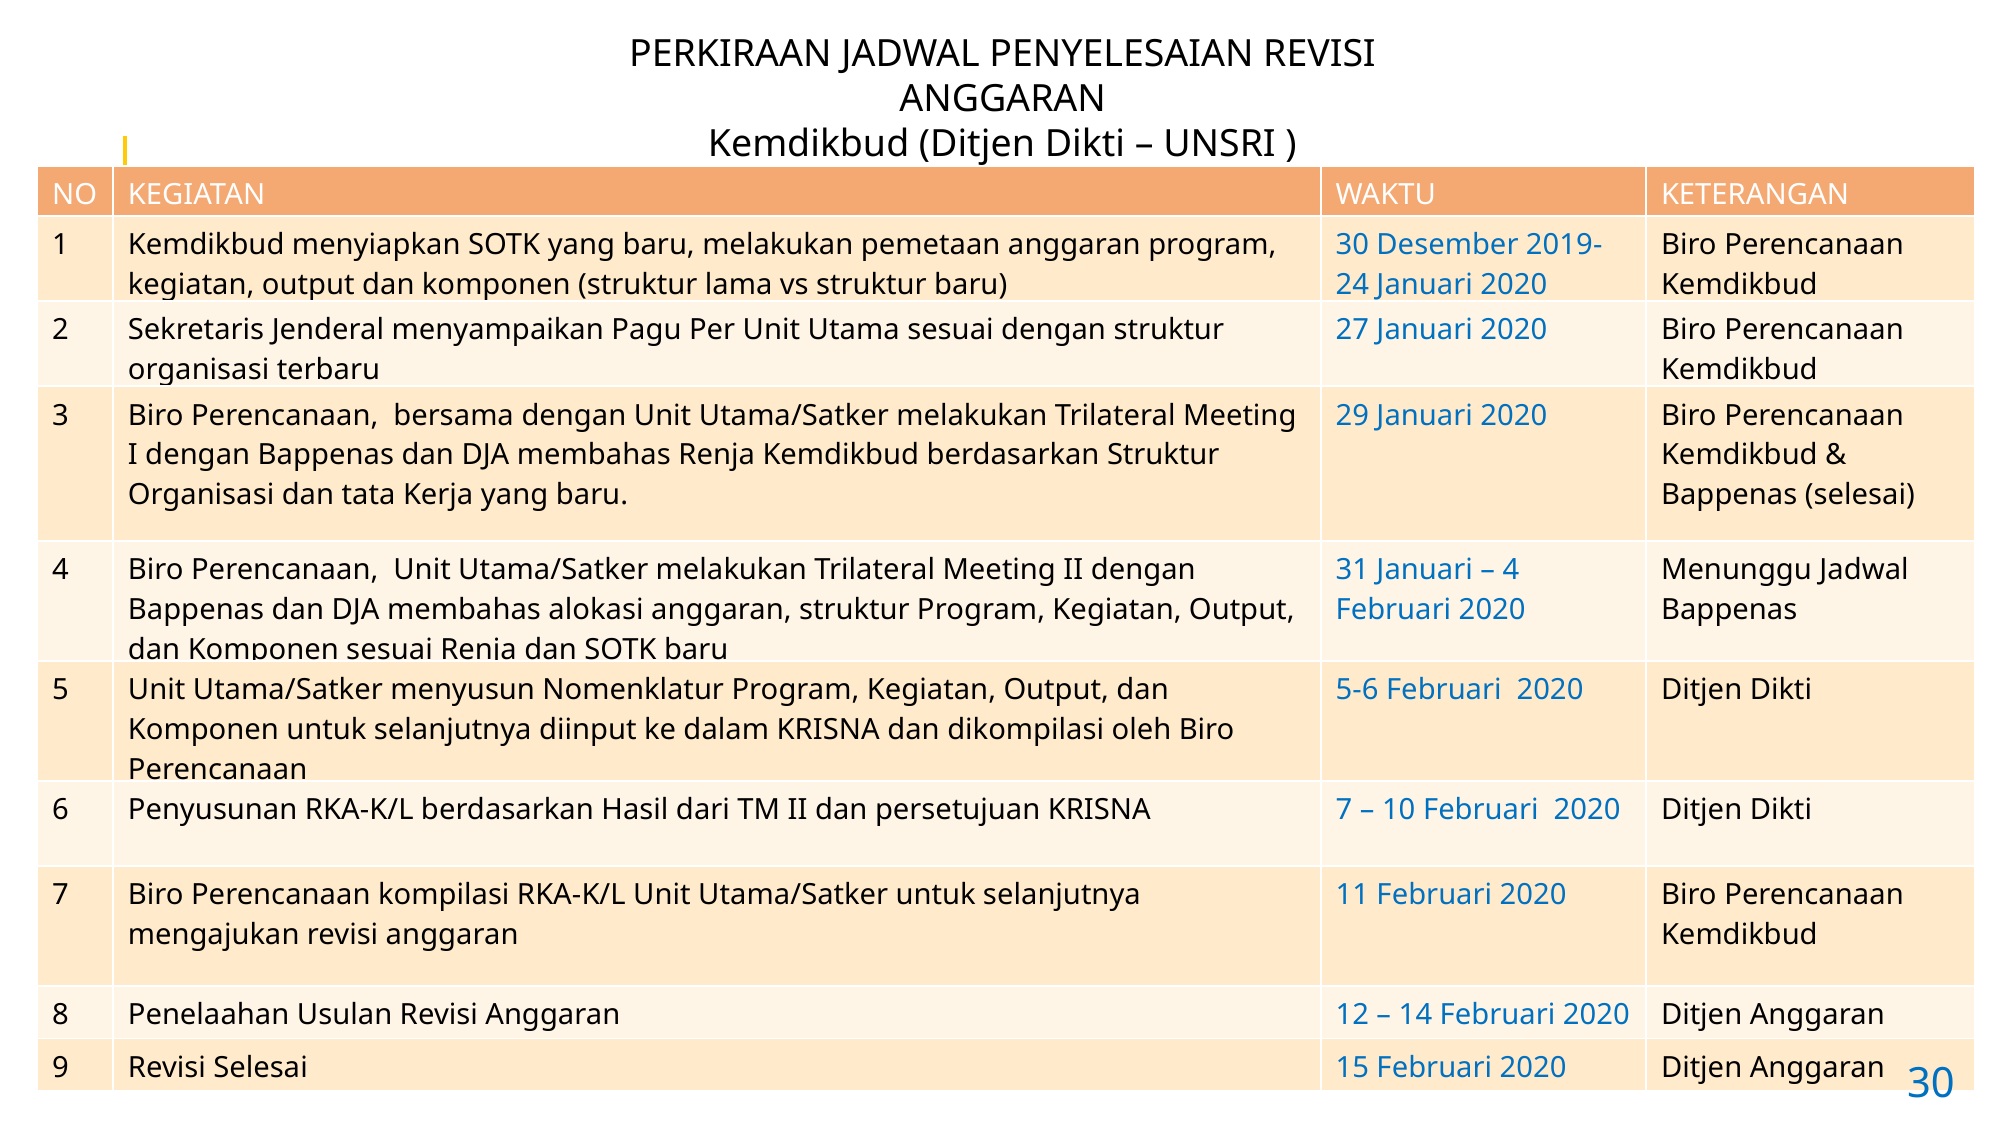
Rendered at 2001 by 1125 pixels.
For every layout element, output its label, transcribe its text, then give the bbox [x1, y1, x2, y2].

table_header KEGIATAN [114, 167, 1320, 215]
slide_number 30 [1892, 1061, 2000, 1107]
table_cell 31 Januari – 4 Februari 2020 [1322, 542, 1645, 660]
table_cell Biro Perencanaan Kemdikbud [1647, 302, 1974, 385]
table_cell Biro Perencanaan Kemdikbud [1647, 867, 1974, 985]
table_cell Ditjen Dikti [1647, 782, 1974, 865]
table_cell Biro Perencanaan Kemdikbud [1647, 217, 1974, 300]
table_cell 5 [38, 662, 112, 780]
table_cell Kemdikbud menyiapkan SOTK yang baru, melakukan pemetaan anggaran program, kegiatan, output dan komponen (struktur lama vs struktur baru) [114, 217, 1320, 300]
table_cell Ditjen Anggaran [1647, 987, 1974, 1038]
table_cell 15 Februari 2020 [1322, 1039, 1645, 1090]
table_cell 1 [38, 217, 112, 300]
table_cell Penelaahan Usulan Revisi Anggaran [114, 987, 1320, 1038]
table_cell 30 Desember 2019- 24 Januari 2020 [1322, 217, 1645, 300]
table_cell 3 [38, 387, 112, 540]
table_header NO [38, 167, 112, 215]
table_cell 12 – 14 Februari 2020 [1322, 987, 1645, 1038]
table_cell 5-6 Februari 2020 [1322, 662, 1645, 780]
table_cell 27 Januari 2020 [1322, 302, 1645, 385]
table_cell Revisi Selesai [114, 1039, 1320, 1090]
table_cell 9 [38, 1039, 112, 1090]
text_box PERKIRAAN JADWAL PENYELESAIAN REVISI ANGGARAN Kemdikbud (Ditjen Dikti – UNSRI ) [564, 21, 1441, 165]
table_cell 6 [38, 782, 112, 865]
table_cell Ditjen Anggaran [1647, 1039, 1974, 1090]
table_cell 8 [38, 987, 112, 1038]
table_cell Penyusunan RKA-K/L berdasarkan Hasil dari TM II dan persetujuan KRISNA [114, 782, 1320, 865]
table_cell Menunggu Jadwal Bappenas [1647, 542, 1974, 660]
table_header WAKTU [1322, 167, 1645, 215]
table_cell Biro Perencanaan, Unit Utama/Satker melakukan Trilateral Meeting II dengan Bappenas dan DJA membahas alokasi anggaran, struktur Program, Kegiatan, Output, dan Komponen sesuai Renja dan SOTK baru [114, 542, 1320, 660]
table_cell 2 [38, 302, 112, 385]
table_cell 29 Januari 2020 [1322, 387, 1645, 540]
table_cell Biro Perencanaan, bersama dengan Unit Utama/Satker melakukan Trilateral Meeting I dengan Bappenas dan DJA membahas Renja Kemdikbud berdasarkan Struktur Organisasi dan tata Kerja yang baru. [114, 387, 1320, 540]
table_cell Biro Perencanaan Kemdikbud & Bappenas (selesai) [1647, 387, 1974, 540]
table_header KETERANGAN [1647, 167, 1974, 215]
table_cell 7 [38, 867, 112, 985]
table_cell 11 Februari 2020 [1322, 867, 1645, 985]
table_cell 7 – 10 Februari 2020 [1322, 782, 1645, 865]
table_cell Ditjen Dikti [1647, 662, 1974, 780]
table_cell Unit Utama/Satker menyusun Nomenklatur Program, Kegiatan, Output, dan Komponen untuk selanjutnya diinput ke dalam KRISNA dan dikompilasi oleh Biro Perencanaan [114, 662, 1320, 780]
table_cell Sekretaris Jenderal menyampaikan Pagu Per Unit Utama sesuai dengan struktur organisasi terbaru [114, 302, 1320, 385]
table_cell Biro Perencanaan kompilasi RKA-K/L Unit Utama/Satker untuk selanjutnya mengajukan revisi anggaran [114, 867, 1320, 985]
table_cell 4 [38, 542, 112, 660]
